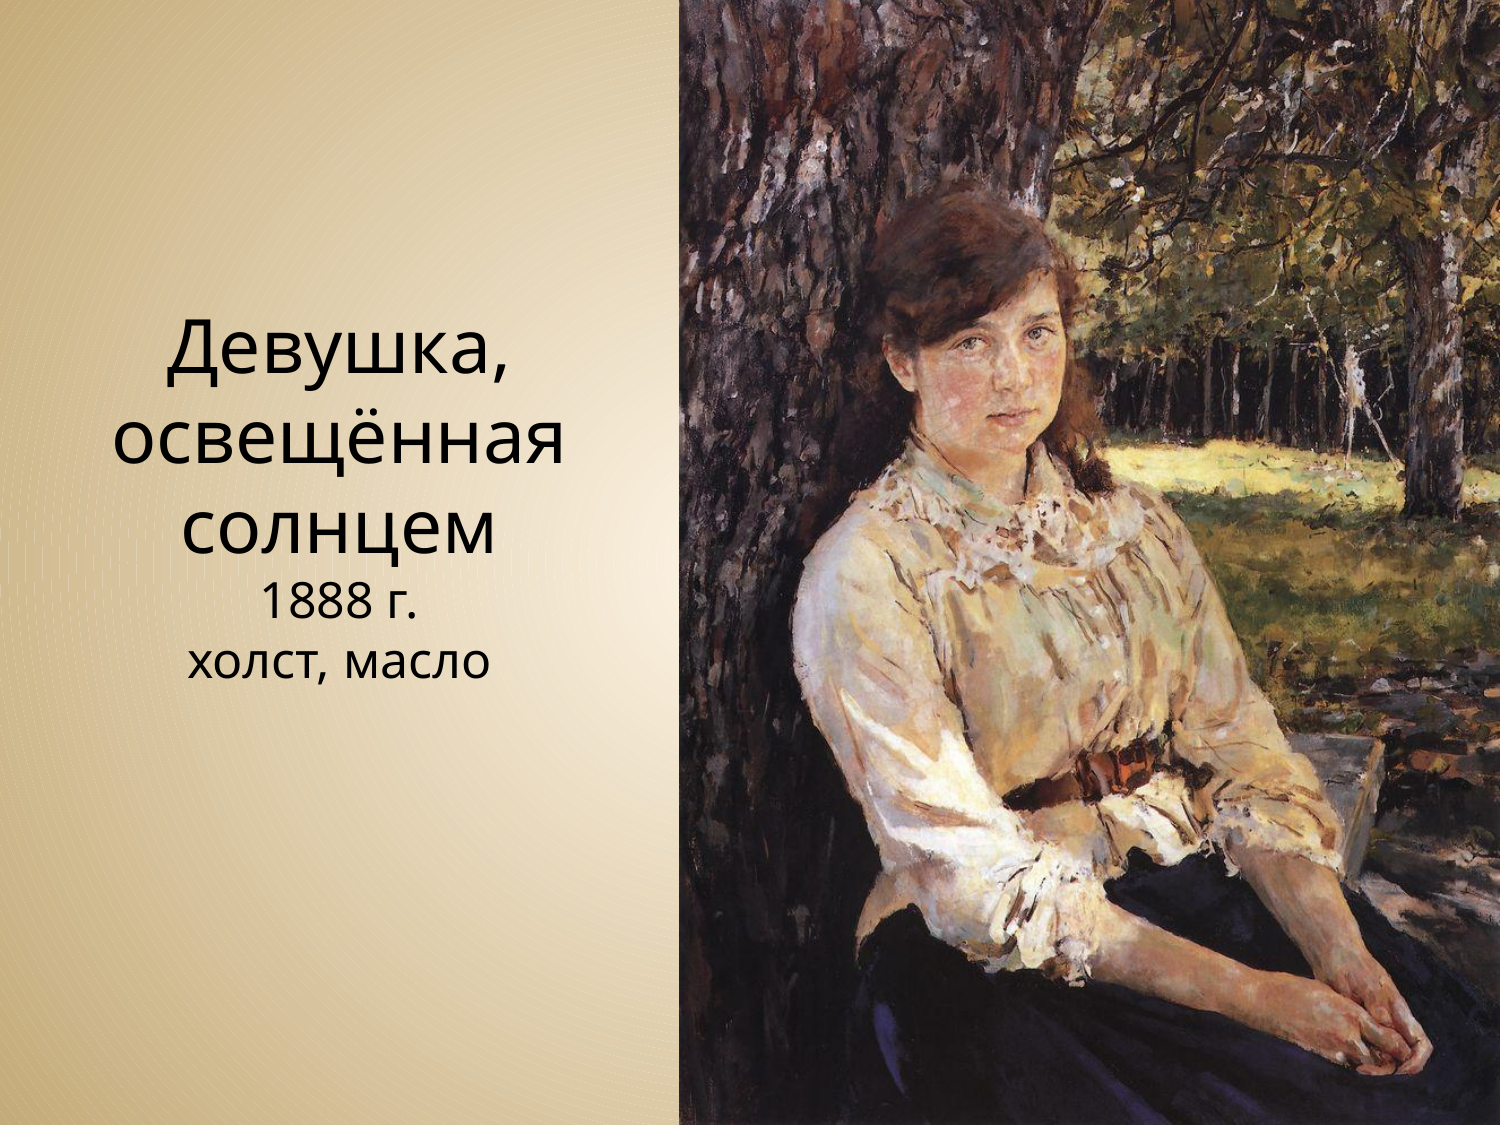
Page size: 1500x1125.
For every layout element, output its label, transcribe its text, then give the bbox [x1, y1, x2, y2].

picture [679, 0, 1500, 1125]
text_box Девушка, освещённая солнцем 1888 г. холст, масло [0, 290, 669, 696]
